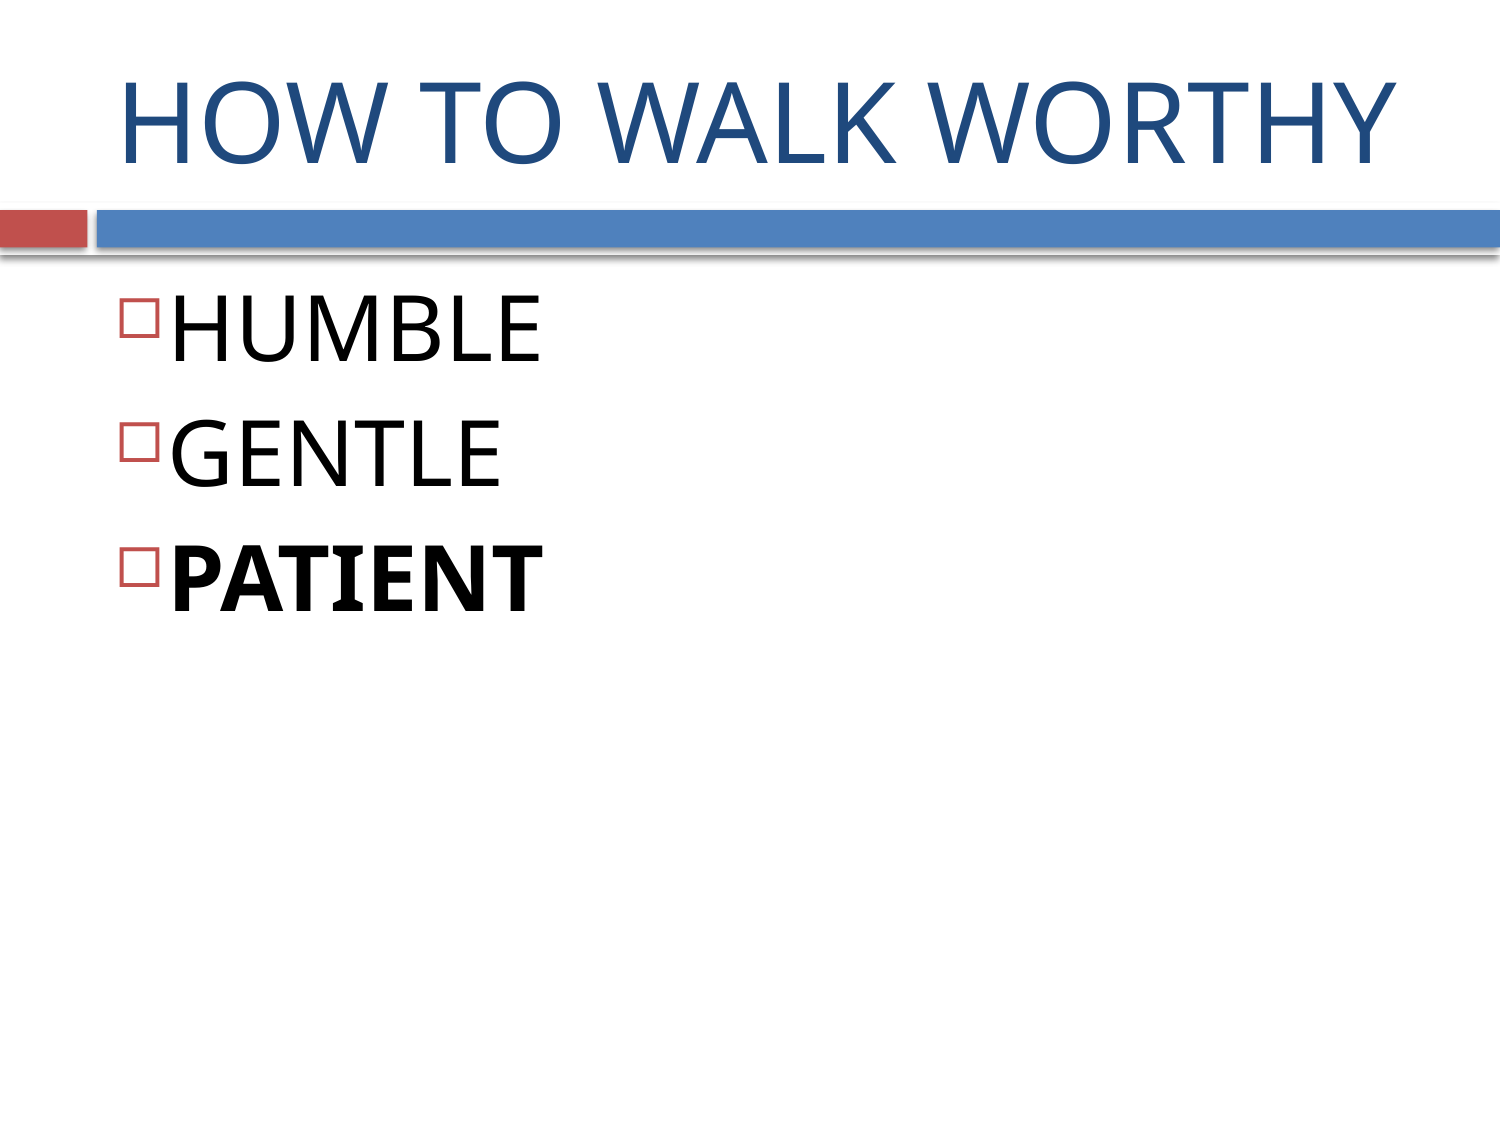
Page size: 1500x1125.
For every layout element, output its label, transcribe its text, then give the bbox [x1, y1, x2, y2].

title HOW TO WALK WORTHY [100, 37, 1438, 200]
list HUMBLE GENTLE PATIENT [100, 262, 1438, 1000]
